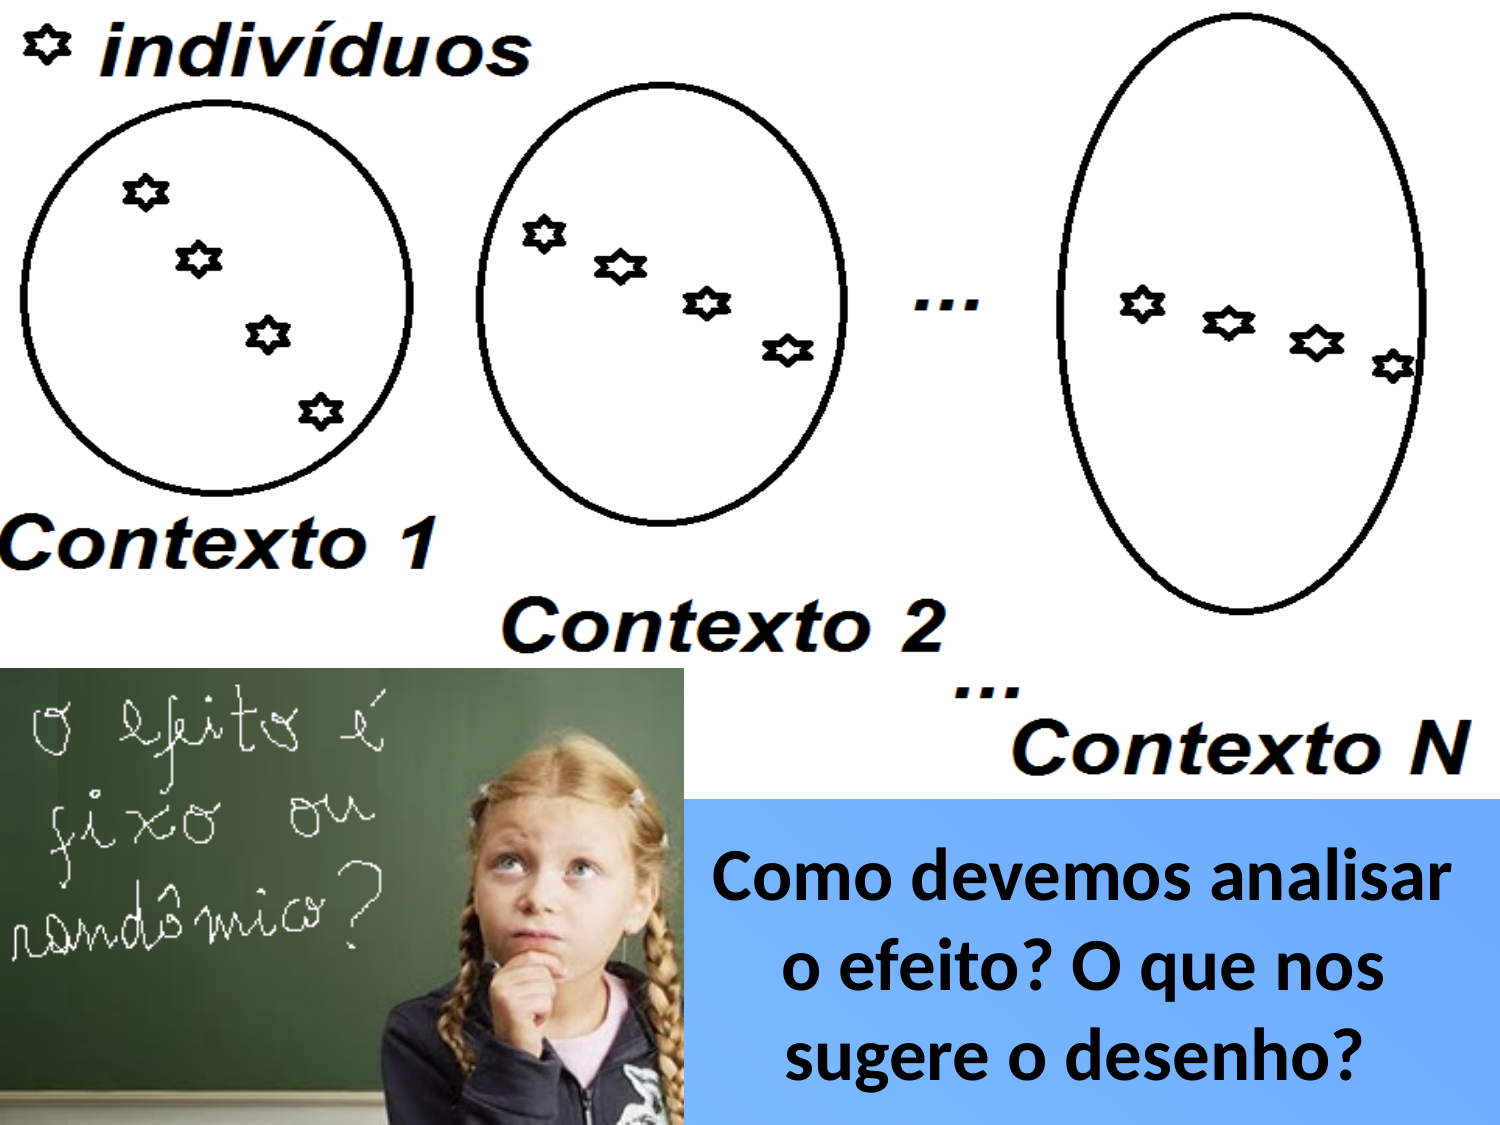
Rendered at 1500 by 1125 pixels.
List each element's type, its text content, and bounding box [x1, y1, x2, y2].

text_box Como devemos analisar o efeito? O que nos sugere o desenho? [688, 818, 1489, 1103]
picture [0, 0, 1500, 1125]
